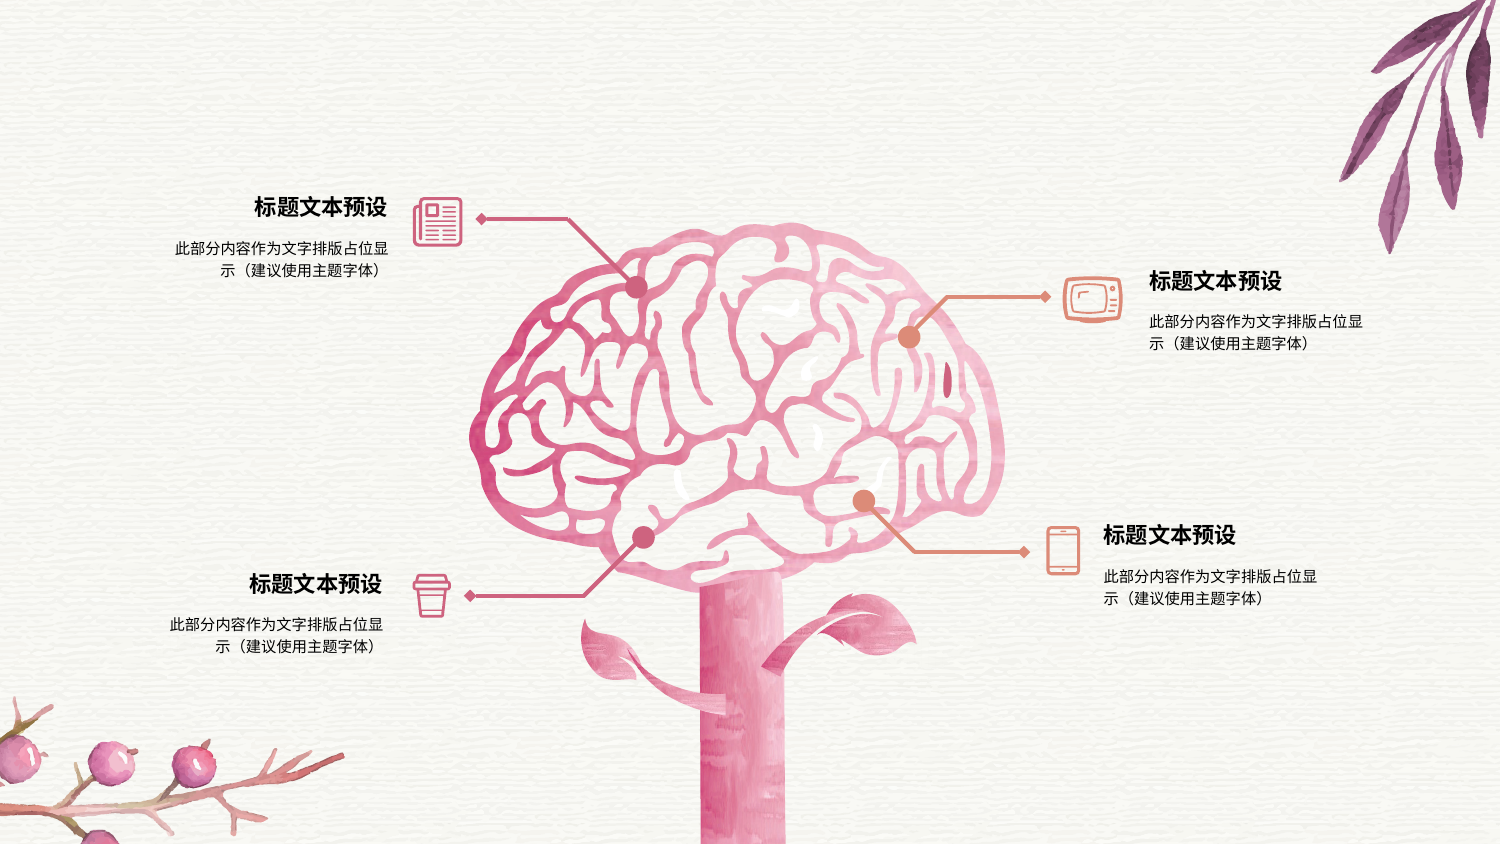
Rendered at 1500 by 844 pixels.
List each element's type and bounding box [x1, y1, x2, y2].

text_box [462, 686, 1016, 844]
picture [1292, 0, 1500, 209]
text_box [141, 185, 1389, 679]
picture [0, 592, 308, 844]
